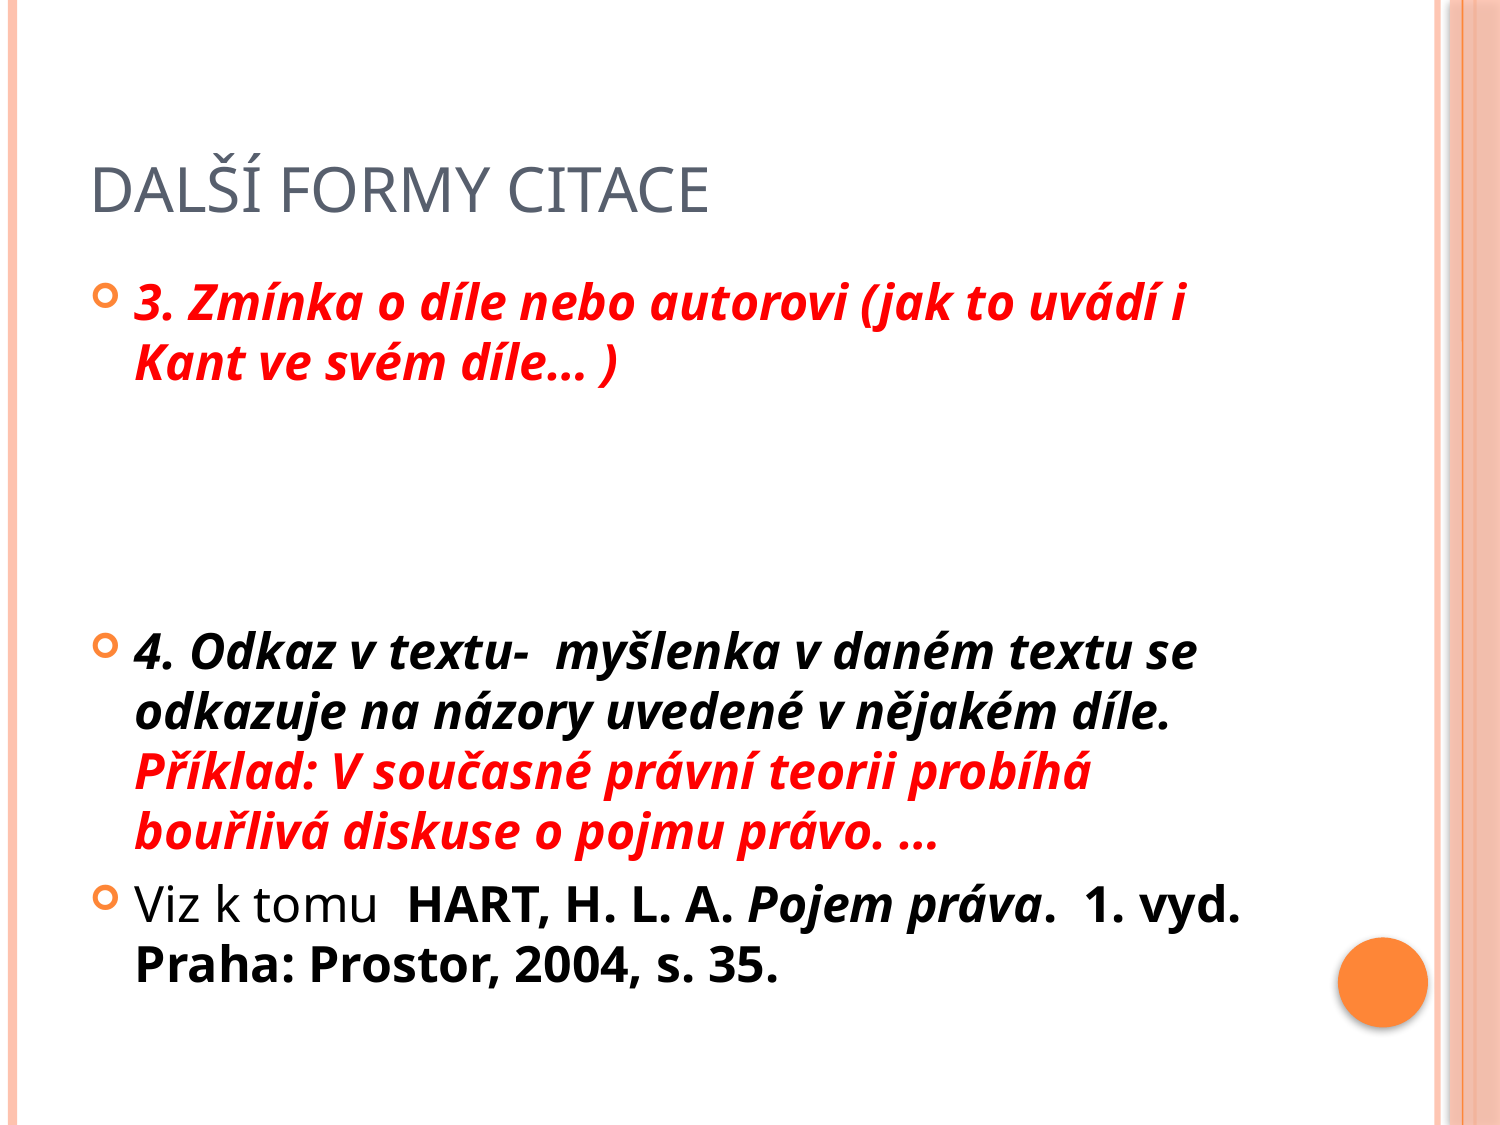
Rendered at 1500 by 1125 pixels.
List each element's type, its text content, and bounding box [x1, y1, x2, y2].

list 3. Zmínka o díle nebo autorovi (jak to uvádí i Kant ve svém díle… ) 4. Odkaz v textu- myšlenka v daném textu se odkazuje na názory uvedené v nějakém díle. Příklad: V současné právní teorii probíhá bouřlivá diskuse o pojmu právo. … Viz k tomu HART, H. L. A. Pojem práva. 1. vyd. Praha: Prostor, 2004, s. 35. [75, 262, 1300, 1062]
title Další formy citace [75, 45, 1300, 233]
